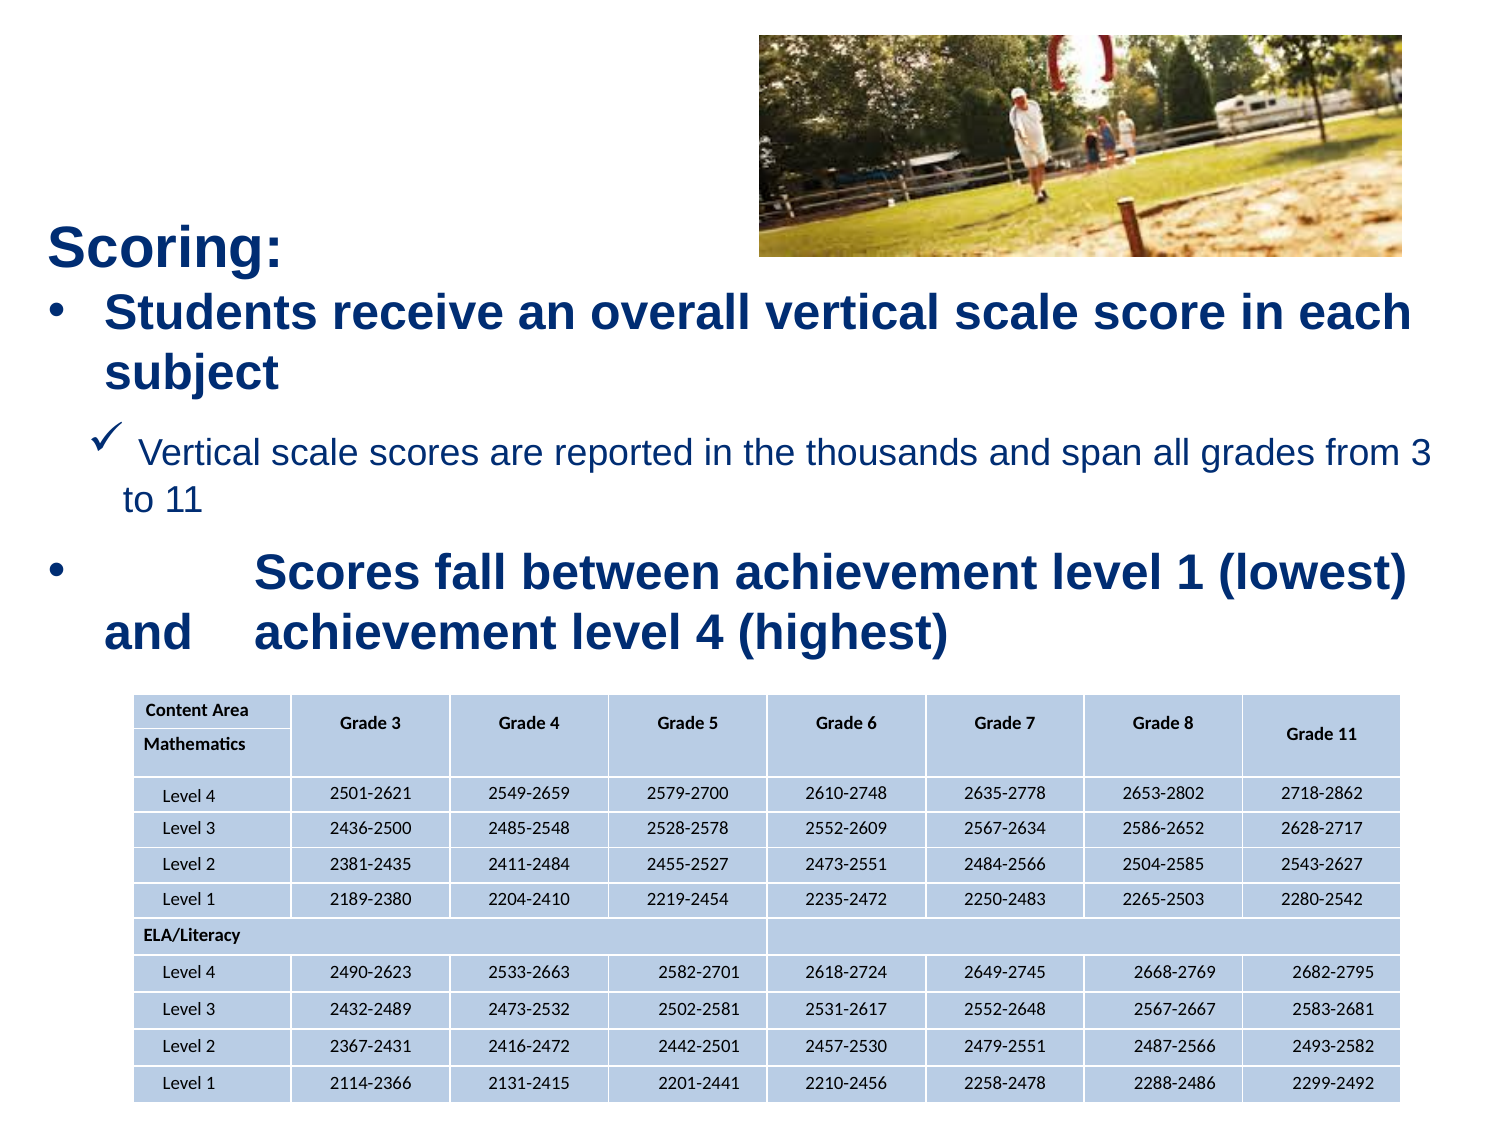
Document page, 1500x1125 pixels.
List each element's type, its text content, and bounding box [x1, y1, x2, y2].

table_cell 2628-2717 [1243, 813, 1400, 847]
table_cell 2432-2489 [292, 993, 449, 1028]
table_header Content Area [134, 695, 290, 728]
table_cell 2485-2548 [451, 813, 608, 847]
table_cell [768, 919, 1400, 954]
table_cell Level 1 [134, 884, 290, 917]
table_cell 2649-2745 [927, 956, 1083, 991]
table_cell 2299-2492 [1243, 1067, 1400, 1102]
table_cell 2682-2795 [1243, 956, 1400, 991]
table_cell 2457-2530 [768, 1030, 925, 1065]
table_cell 2567-2667 [1085, 993, 1242, 1028]
table_cell 2582-2701 [609, 956, 766, 991]
table_cell 2552-2609 [768, 813, 925, 847]
table_cell ELA/Literacy [134, 919, 766, 954]
table_cell 2473-2551 [768, 848, 925, 882]
table_cell 2583-2681 [1243, 993, 1400, 1028]
table_cell 2635-2778 [927, 778, 1083, 811]
table_header Grade 7 [927, 695, 1083, 776]
table_cell 2367-2431 [292, 1030, 449, 1065]
table_cell 2501-2621 [292, 778, 449, 811]
table_cell 2235-2472 [768, 884, 925, 917]
table_cell Level 3 [134, 813, 290, 847]
table_cell 2280-2542 [1243, 884, 1400, 917]
table_cell 2618-2724 [768, 956, 925, 991]
table_cell 2210-2456 [768, 1067, 925, 1102]
table_cell 2201-2441 [609, 1067, 766, 1102]
table_cell 2416-2472 [451, 1030, 608, 1065]
table_cell 2579-2700 [609, 778, 766, 811]
table_cell Level 2 [134, 1030, 290, 1065]
table_cell 2411-2484 [451, 848, 608, 882]
table_cell 2528-2578 [609, 813, 766, 847]
table_cell Level 1 [134, 1067, 290, 1102]
text_box Scoring: Students receive an overall vertical scale score in each subject Vertical scale scores are reported in the thousands and span all grades from 3 to 11 Scores fall between achievement level 1 (lowest) and achievement level 4 (highest) [33, 202, 1466, 667]
table_cell 2531-2617 [768, 993, 925, 1028]
table_header Grade 4 [451, 695, 608, 776]
table_cell 2543-2627 [1243, 848, 1400, 882]
table_cell Level 4 [134, 778, 290, 811]
table_cell 2436-2500 [292, 813, 449, 847]
table_cell Level 4 [134, 956, 290, 991]
table_cell 2549-2659 [451, 778, 608, 811]
table_header Grade 11 [1243, 695, 1400, 776]
table_cell 2131-2415 [451, 1067, 608, 1102]
table_cell 2265-2503 [1085, 884, 1242, 917]
table_cell 2586-2652 [1085, 813, 1242, 847]
table_cell Level 3 [134, 993, 290, 1028]
table_cell 2479-2551 [927, 1030, 1083, 1065]
table_cell 2114-2366 [292, 1067, 449, 1102]
table_cell 2204-2410 [451, 884, 608, 917]
table_header Grade 6 [768, 695, 925, 776]
table_cell 2442-2501 [609, 1030, 766, 1065]
table_header Grade 3 [292, 695, 449, 776]
table_header Grade 8 [1085, 695, 1242, 776]
table_cell 2552-2648 [927, 993, 1083, 1028]
table_cell Level 2 [134, 848, 290, 882]
table_cell 2567-2634 [927, 813, 1083, 847]
table_cell 2653-2802 [1085, 778, 1242, 811]
table_cell 2504-2585 [1085, 848, 1242, 882]
table_cell 2502-2581 [609, 993, 766, 1028]
table_cell 2610-2748 [768, 778, 925, 811]
table_cell 2473-2532 [451, 993, 608, 1028]
table_cell 2455-2527 [609, 848, 766, 882]
table_header Grade 5 [609, 695, 766, 776]
table_cell 2533-2663 [451, 956, 608, 991]
table_cell Mathematics [134, 729, 290, 776]
table_cell 2219-2454 [609, 884, 766, 917]
table_cell 2487-2566 [1085, 1030, 1242, 1065]
table_cell 2250-2483 [927, 884, 1083, 917]
table_cell 2258-2478 [927, 1067, 1083, 1102]
table_cell 2288-2486 [1085, 1067, 1242, 1102]
table_cell 2490-2623 [292, 956, 449, 991]
table_cell 2668-2769 [1085, 956, 1242, 991]
table_cell 2484-2566 [927, 848, 1083, 882]
table_cell 2718-2862 [1243, 778, 1400, 811]
table_cell 2381-2435 [292, 848, 449, 882]
table_cell 2189-2380 [292, 884, 449, 917]
picture [759, 34, 1402, 258]
table_cell 2493-2582 [1243, 1030, 1400, 1065]
